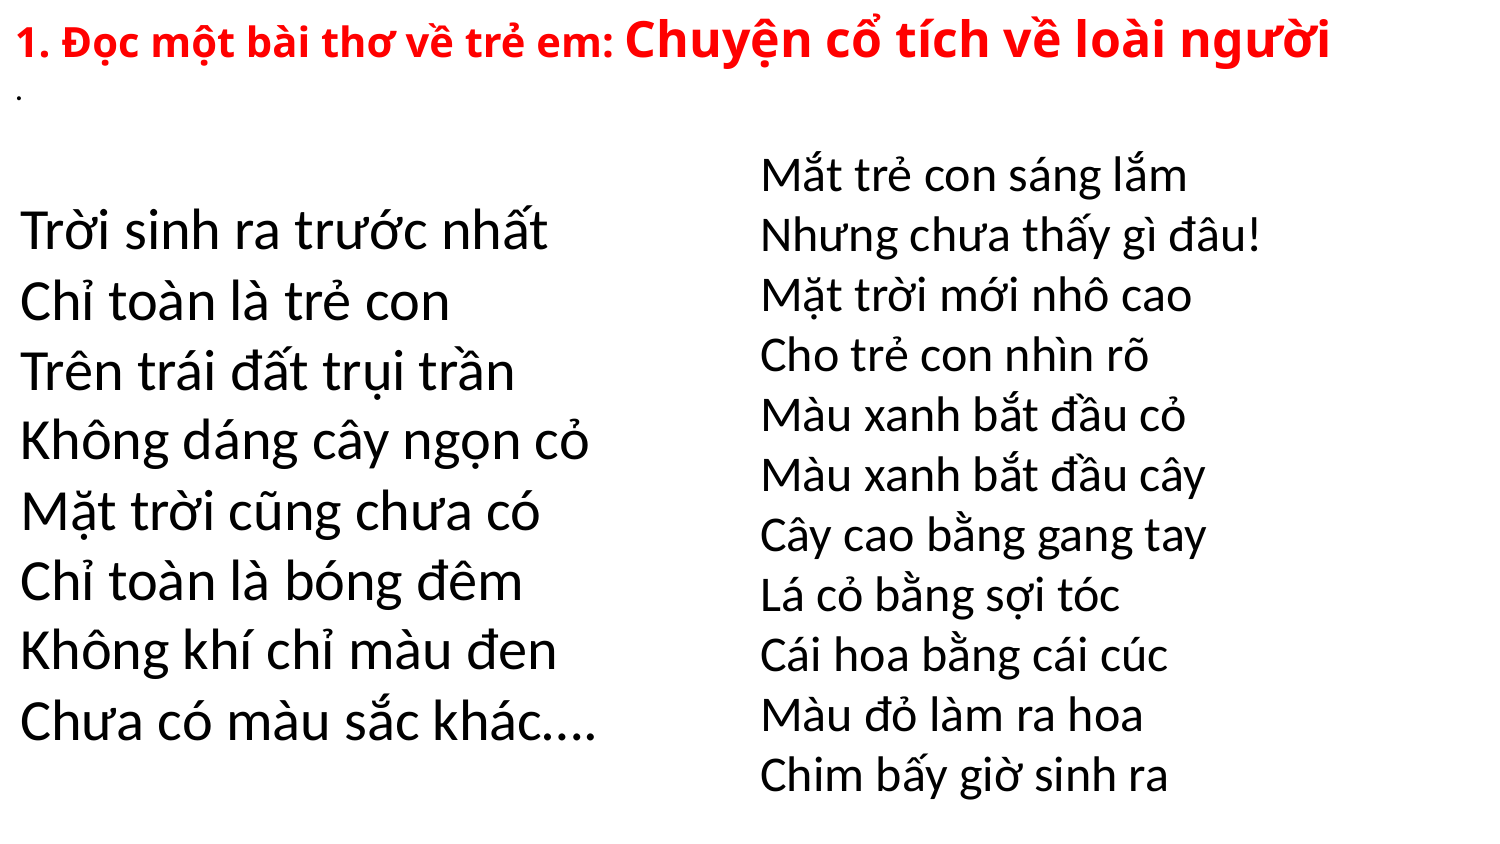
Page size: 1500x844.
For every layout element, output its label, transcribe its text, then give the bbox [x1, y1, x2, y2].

text_box 1. Đọc một bài thơ về trẻ em: Chuyện cổ tích về loài người . [0, 0, 1412, 115]
text_box Trời sinh ra trước nhất Chỉ toàn là trẻ con Trên trái đất trụi trần Không dáng cây ngọn cỏ Mặt trời cũng chưa có Chỉ toàn là bóng đêm Không khí chỉ màu đen Chưa có màu sắc khác…. [5, 184, 706, 759]
text_box Mắt trẻ con sáng lắm Nhưng chưa thấy gì đâu! Mặt trời mới nhô cao Cho trẻ con nhìn rõ Màu xanh bắt đầu cỏ Màu xanh bắt đầu cây Cây cao bằng gang tay Lá cỏ bằng sợi tóc Cái hoa bằng cái cúc Màu đỏ làm ra hoa Chim bấy giờ sinh ra [745, 134, 1496, 809]
